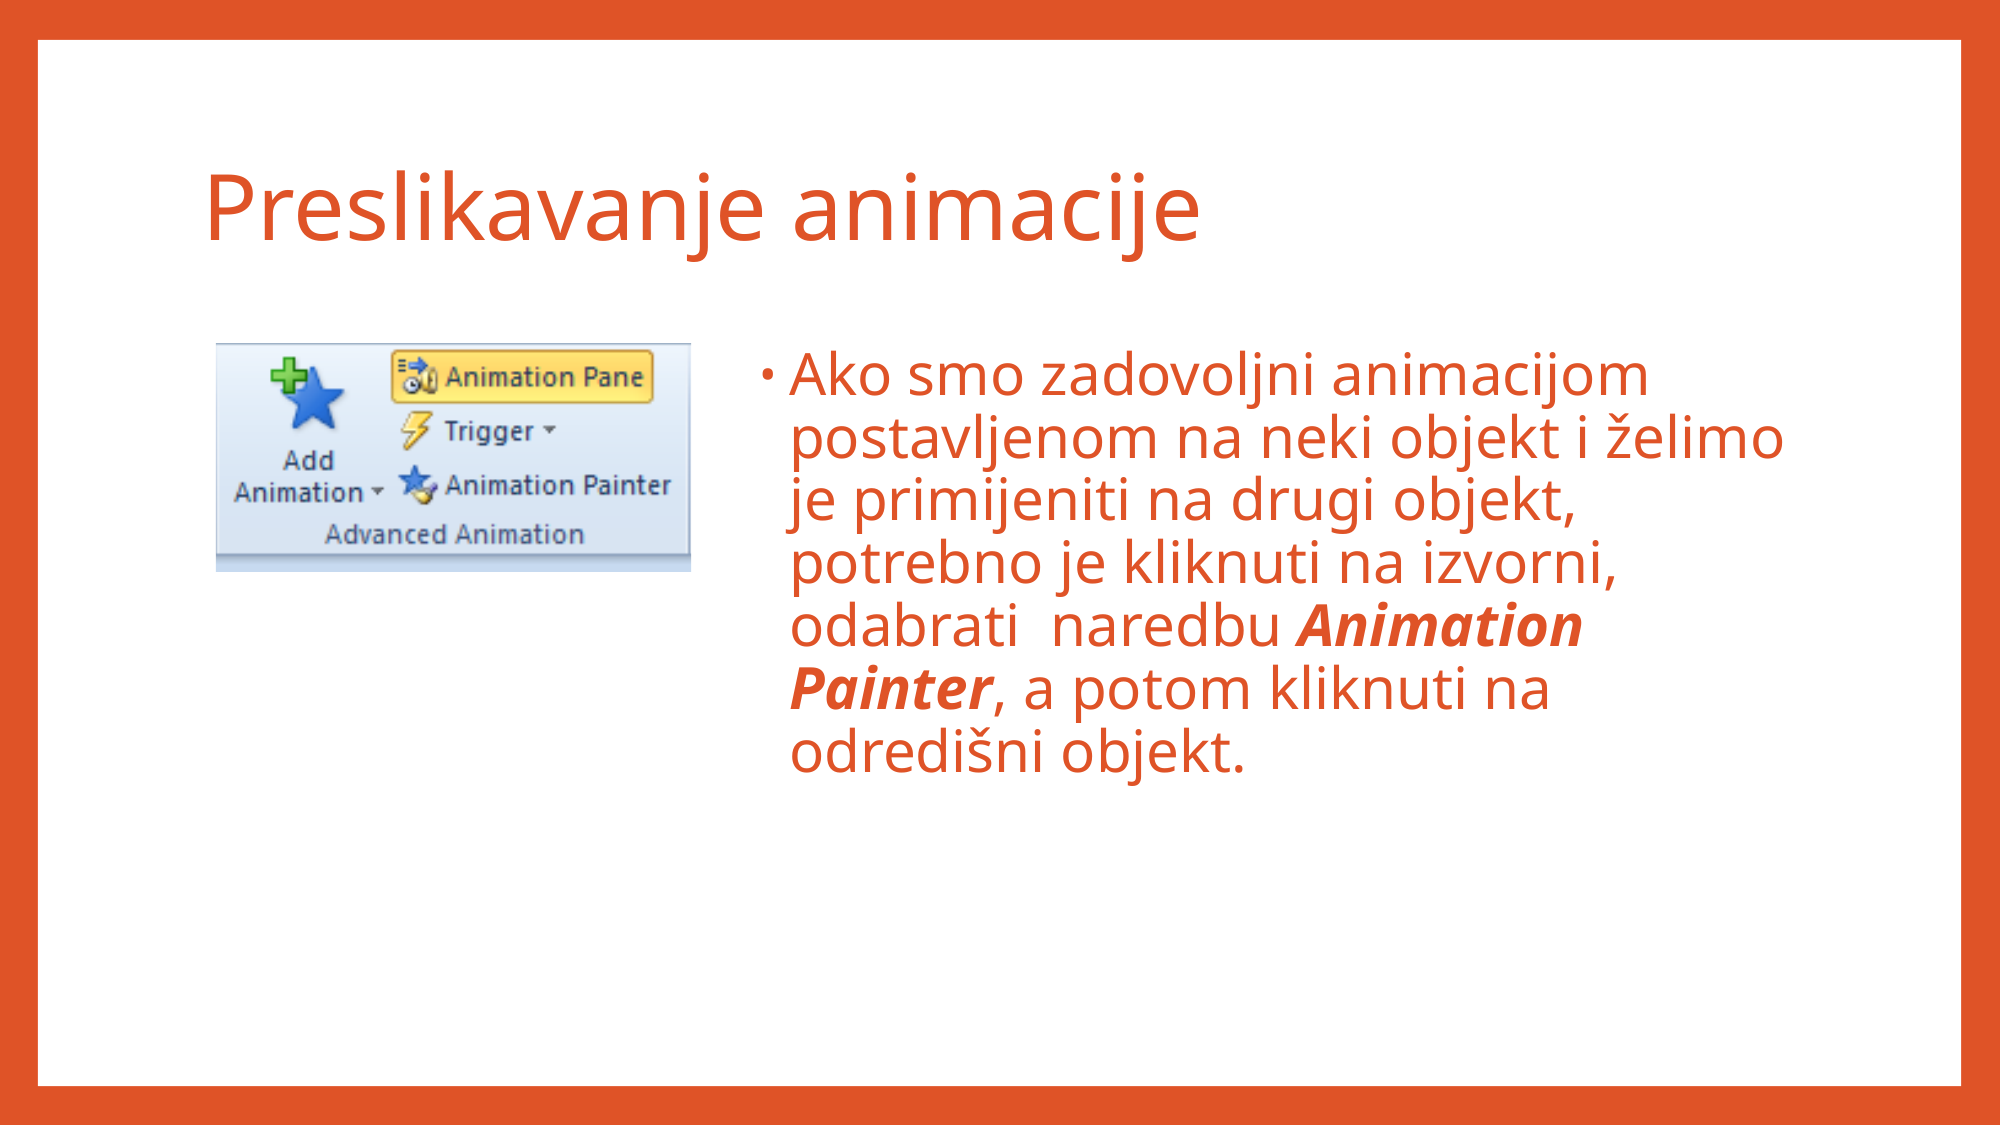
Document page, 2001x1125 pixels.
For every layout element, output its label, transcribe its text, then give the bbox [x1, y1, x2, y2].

title Preslikavanje animacije [187, 99, 1808, 323]
list Ako smo zadovoljni animacijom postavljenom na neki objekt i želimo je primijeniti na drugi objekt, potrebno je kliknuti na izvorni, odabrati naredbu Animation Painter, a potom kliknuti na odredišni objekt. [736, 337, 1808, 1000]
picture [215, 343, 692, 572]
